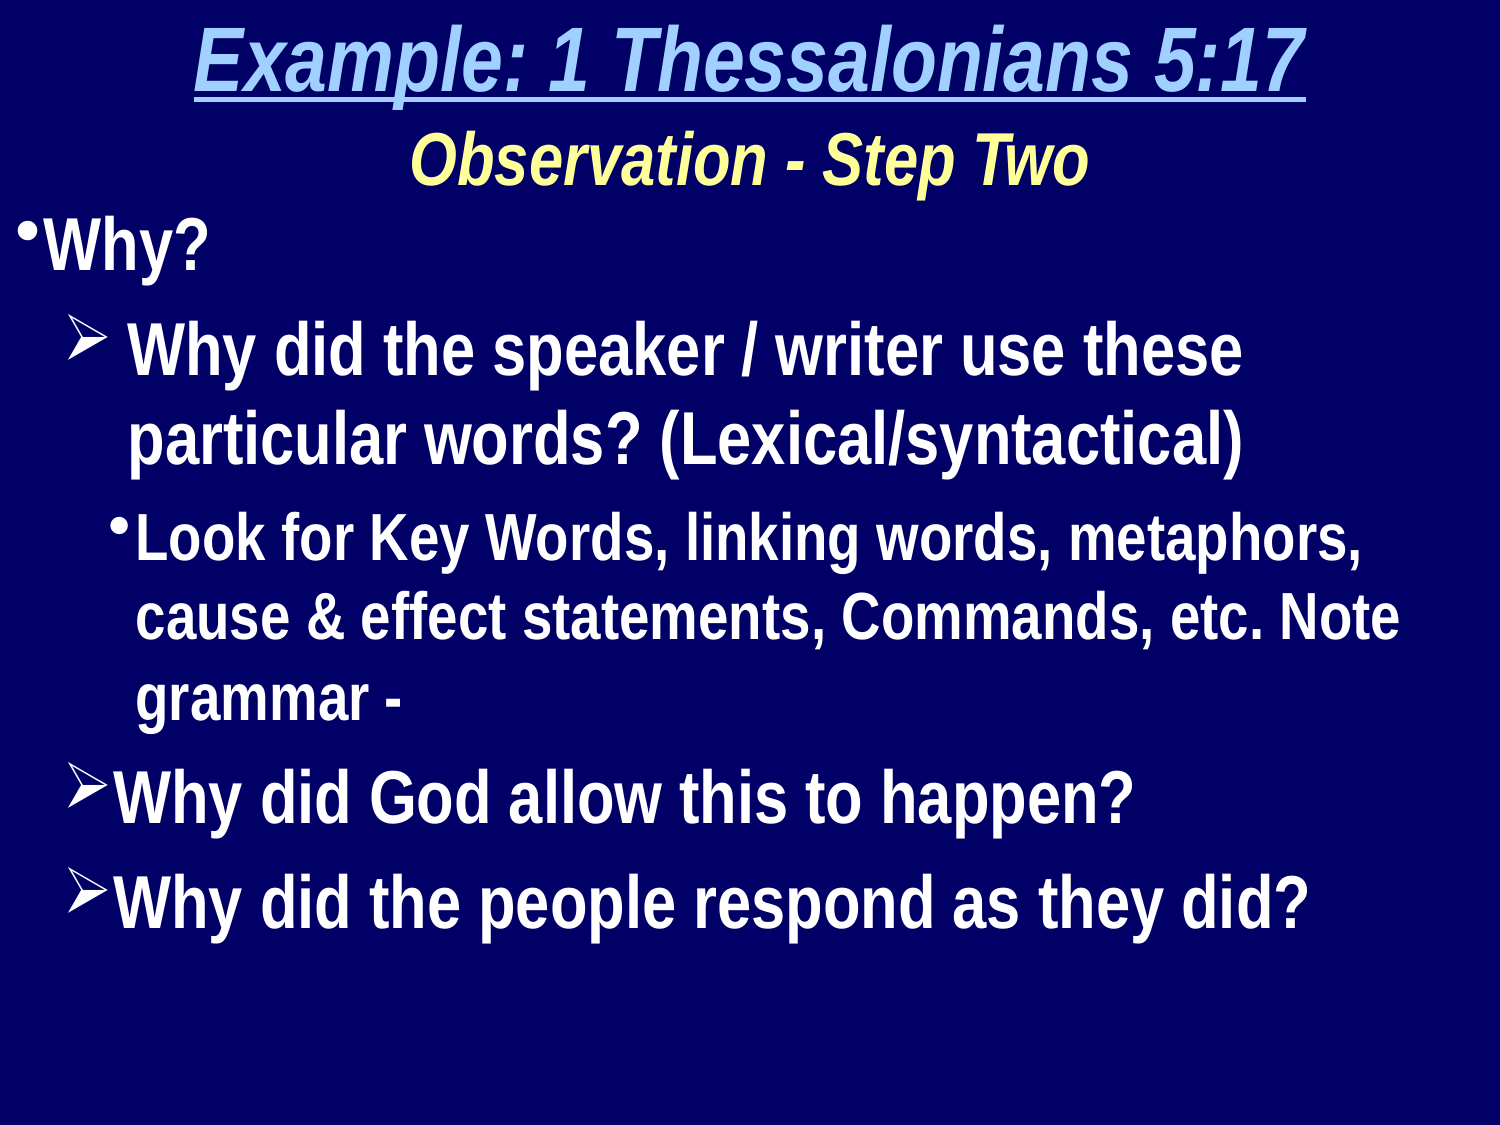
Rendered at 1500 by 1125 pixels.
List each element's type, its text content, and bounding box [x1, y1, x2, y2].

list Why? Why did the speaker / writer use these particular words? (Lexical/syntactical) Look for Key Words, linking words, metaphors, cause & effect statements, Commands, etc. Note grammar - Why did God allow this to happen? Why did the people respond as they did? [0, 187, 1500, 1125]
title Example: 1 Thessalonians 5:17 Observation - Step Two [0, 0, 1500, 187]
